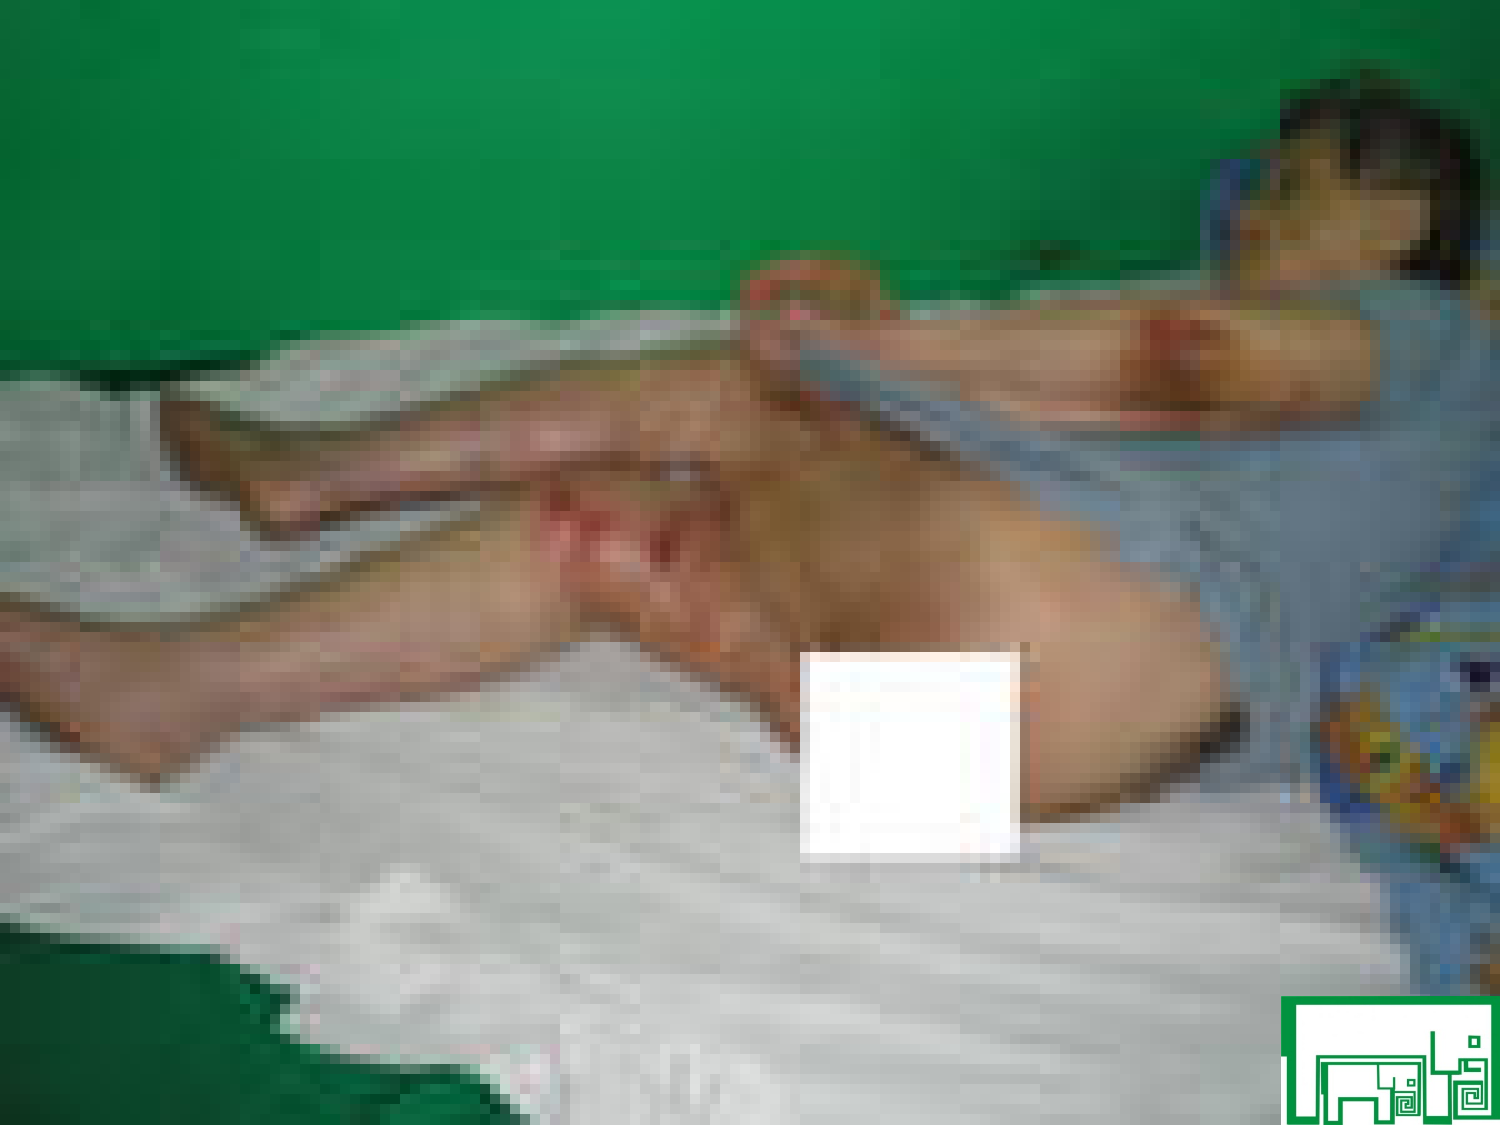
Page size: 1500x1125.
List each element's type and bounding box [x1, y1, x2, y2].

picture [1281, 995, 1500, 1125]
list [0, 0, 1500, 1125]
